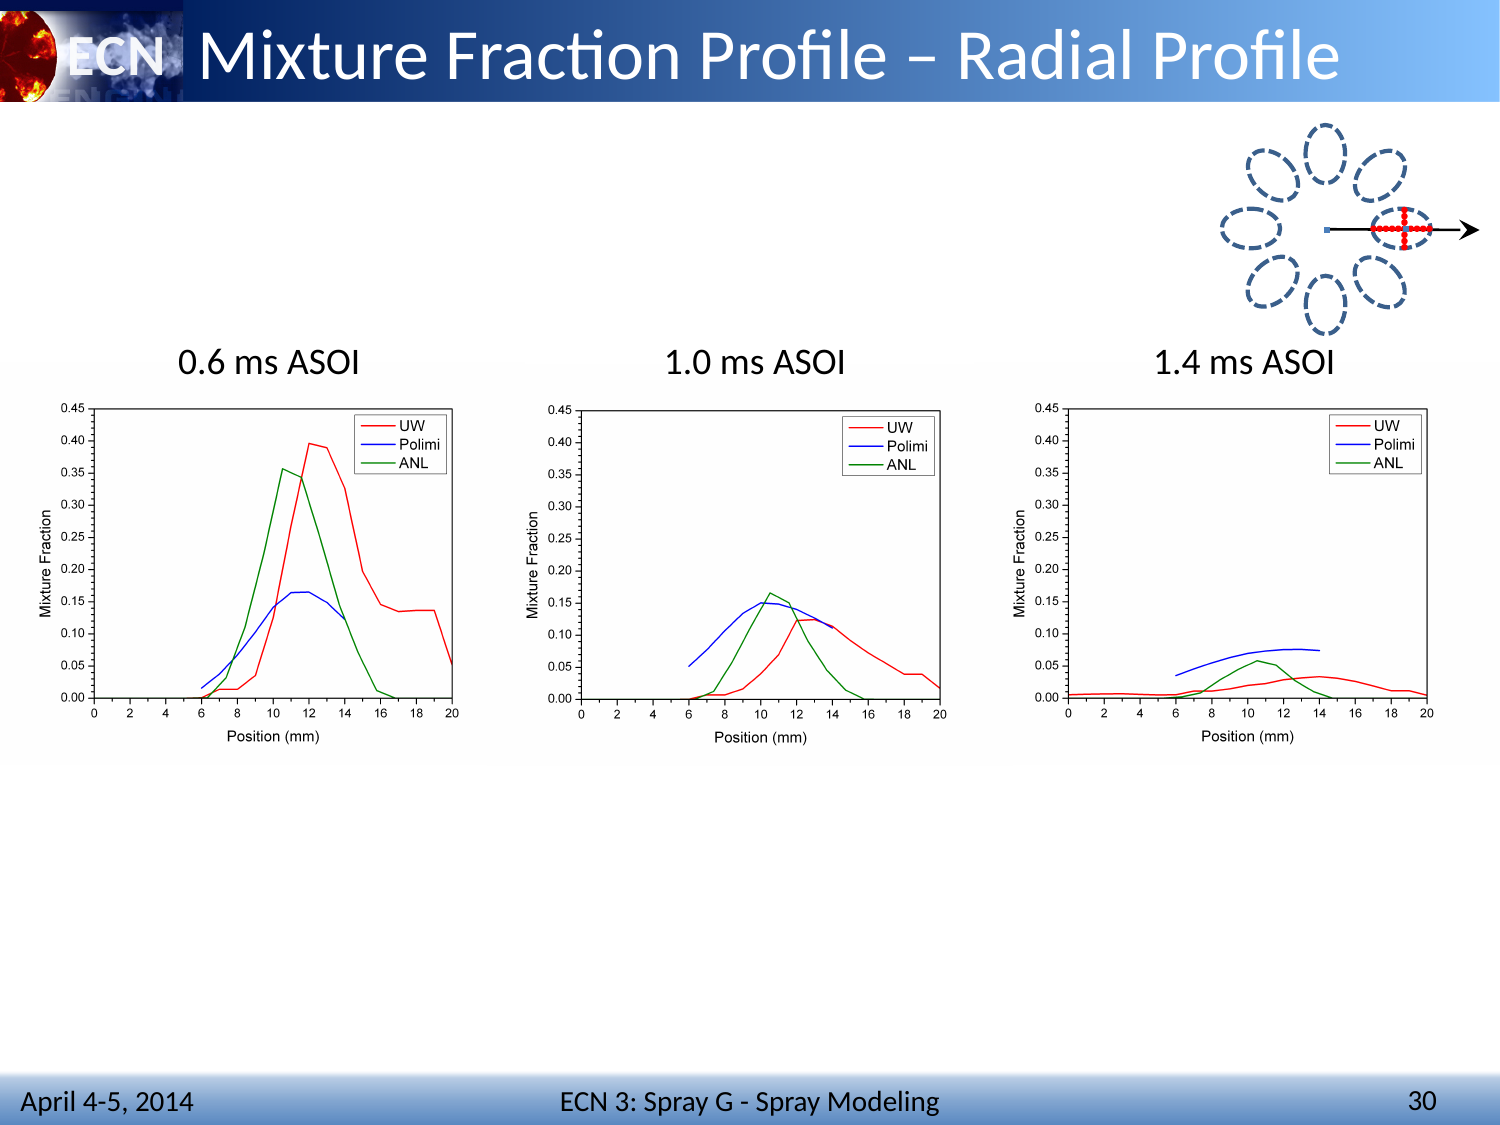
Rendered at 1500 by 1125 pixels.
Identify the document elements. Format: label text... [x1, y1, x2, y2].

title Mixture Fraction Profile – Radial Profile [183, 0, 1500, 102]
picture [0, 0, 183, 102]
text_box 1.4 ms ASOI [1138, 329, 1351, 360]
picture [0, 1046, 1500, 1125]
picture [0, 362, 1500, 767]
text_box 1.0 ms ASOI [649, 329, 862, 362]
text_box 0.6 ms ASOI [163, 329, 376, 360]
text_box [1221, 124, 1480, 335]
